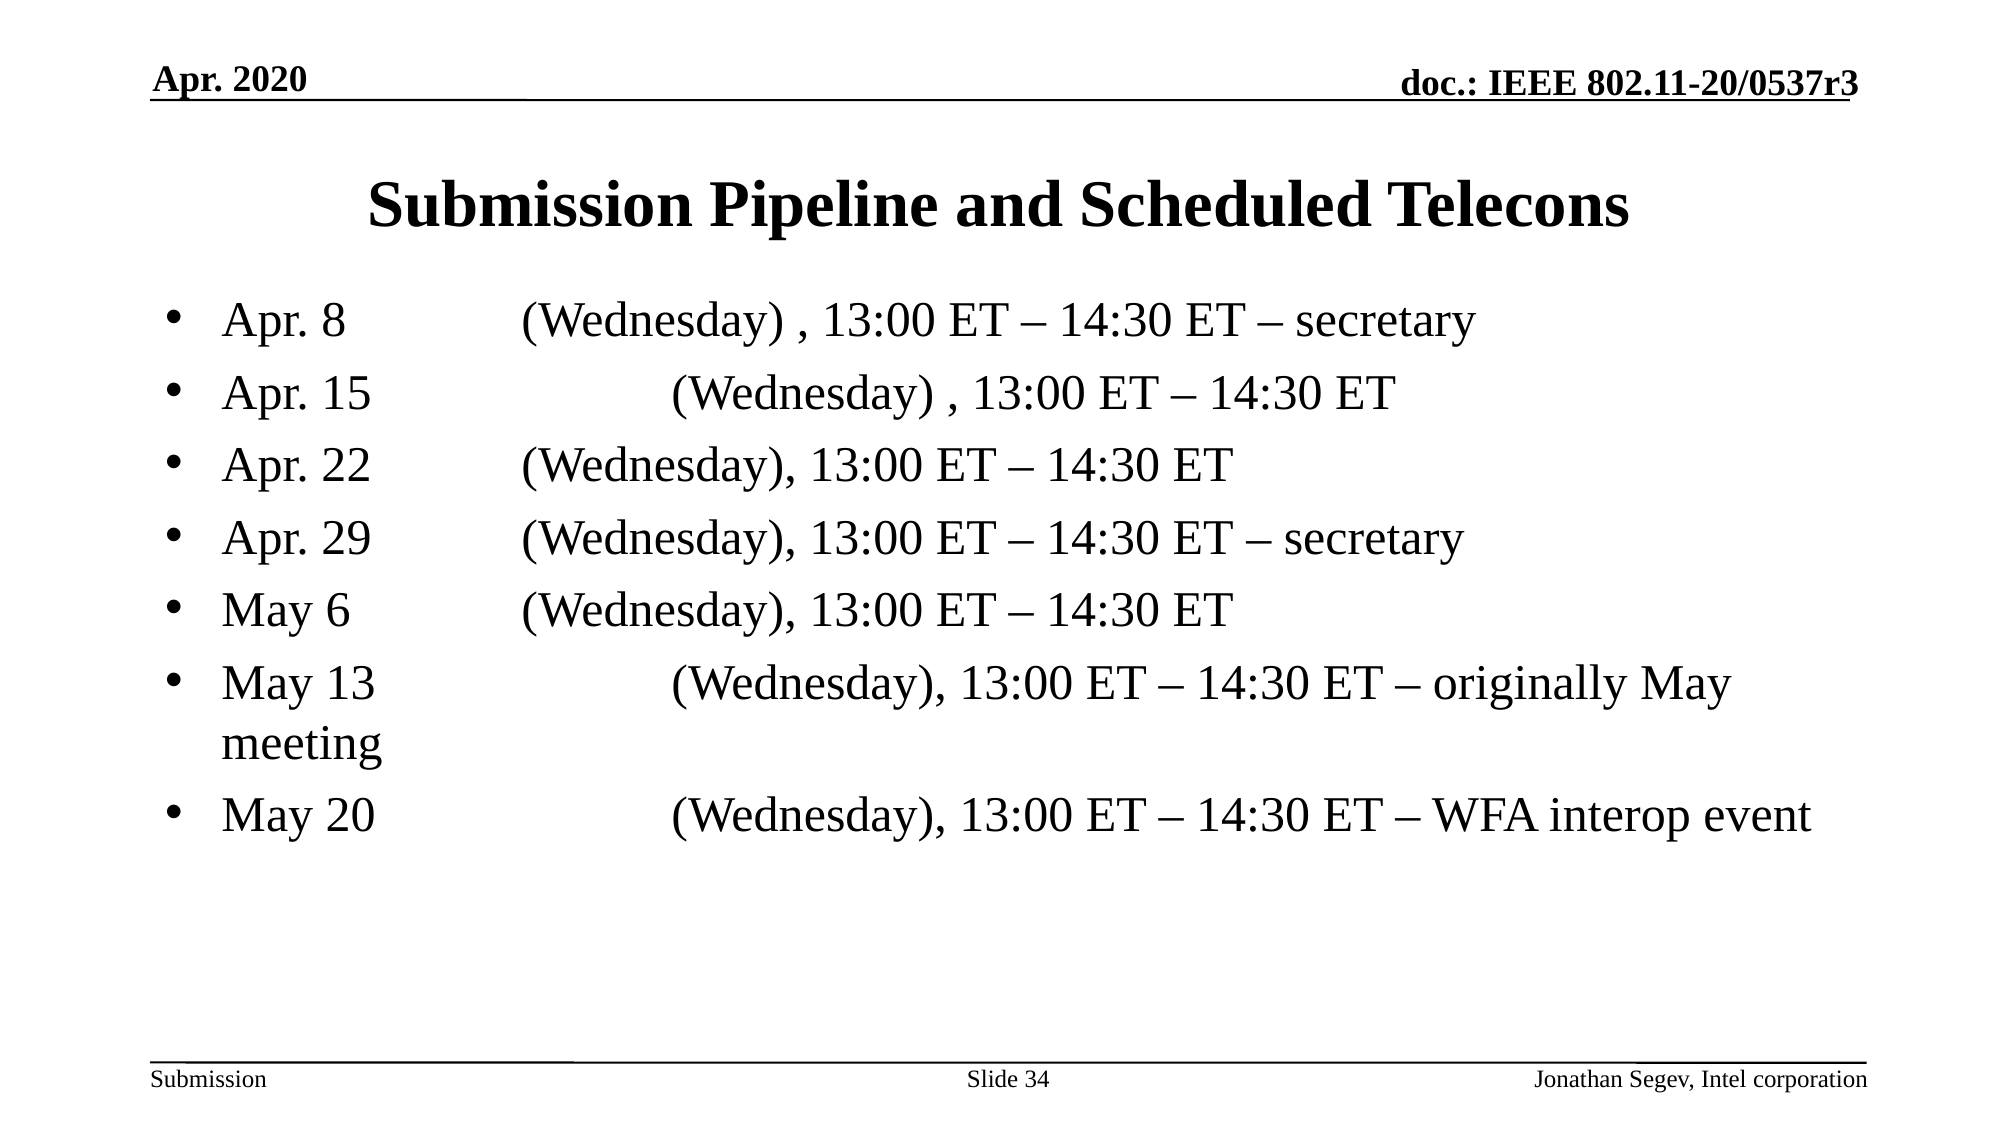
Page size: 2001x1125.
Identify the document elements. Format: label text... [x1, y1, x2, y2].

list Apr. 8 (Wednesday) , 13:00 ET – 14:30 ET – secretary Apr. 15 (Wednesday) , 13:00 ET – 14:30 ET Apr. 22 (Wednesday), 13:00 ET – 14:30 ET Apr. 29 (Wednesday), 13:00 ET – 14:30 ET – secretary May 6 (Wednesday), 13:00 ET – 14:30 ET May 13 (Wednesday), 13:00 ET – 14:30 ET – originally May meeting May 20 (Wednesday), 13:00 ET – 14:30 ET – WFA interop event [149, 278, 1850, 670]
footer Jonathan Segev, Intel corporation [1171, 1061, 1869, 1093]
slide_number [152, 54, 563, 100]
title Submission Pipeline and Scheduled Telecons [149, 112, 1850, 278]
slide_number Slide 34 [950, 1061, 1067, 1123]
